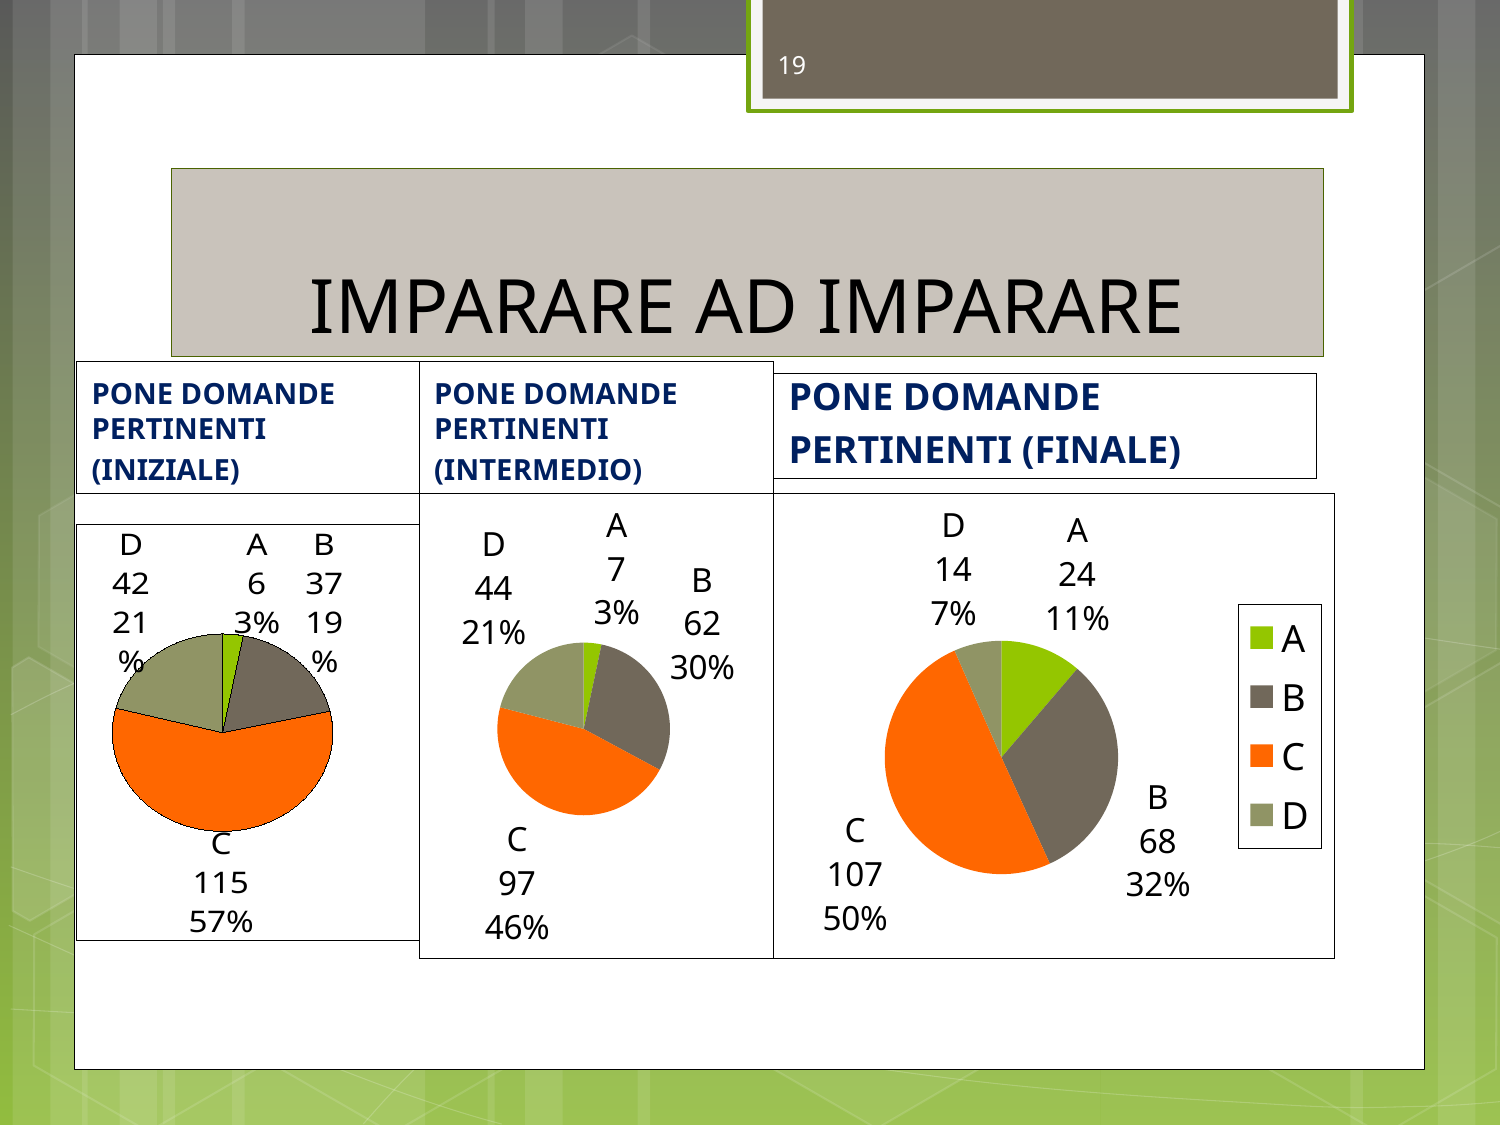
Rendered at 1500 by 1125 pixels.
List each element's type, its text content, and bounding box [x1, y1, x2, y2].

text_box PONE DOMANDE PERTINENTI (INTERMEDIO) [419, 361, 774, 492]
chart [76, 491, 1335, 959]
list PONE DOMANDE PERTINENTI (INIZIALE) [76, 361, 419, 491]
slide_number 19 [762, 36, 982, 97]
title IMPARARE AD IMPARARE [171, 168, 1324, 357]
list PONE DOMANDE PERTINENTI (FINALE) [774, 373, 1317, 479]
